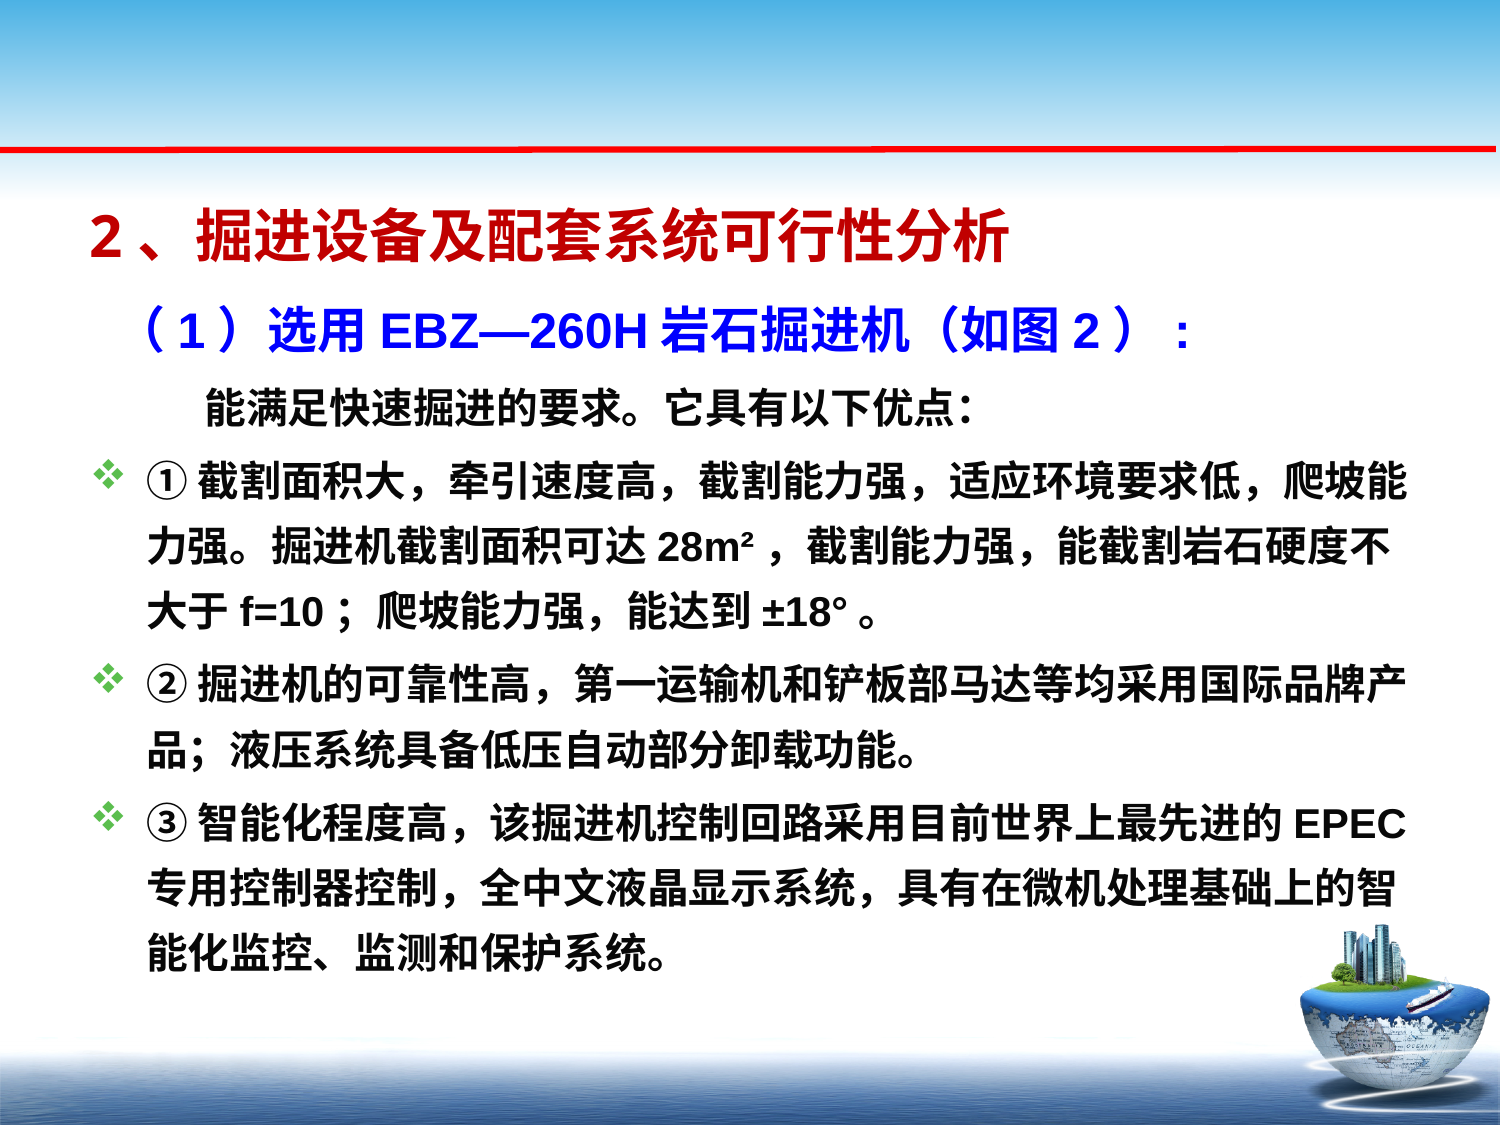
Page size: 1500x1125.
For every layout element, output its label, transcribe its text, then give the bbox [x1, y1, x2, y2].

picture [0, 970, 1500, 1125]
list 2、掘进设备及配套系统可行性分析 （1）选用EBZ—260H岩石掘进机（如图2）: 能满足快速掘进的要求。它具有以下优点： ①截割面积大，牵引速度高，截割能力强，适应环境要求低，爬坡能力强。掘进机截割面积可达28m²，截割能力强，能截割岩石硬度不大于f=10；爬坡能力强，能达到±18°。 ②掘进机的可靠性高，第一运输机和铲板部马达等均采用国际品牌产品；液压系统具备低压自动部分卸载功能。 ③智能化程度高，该掘进机控制回路采用目前世界上最先进的EPEC专用控制器控制，全中文液晶显示系统，具有在微机处理基础上的智能化监控、监测和保护系统。 [74, 199, 1426, 976]
